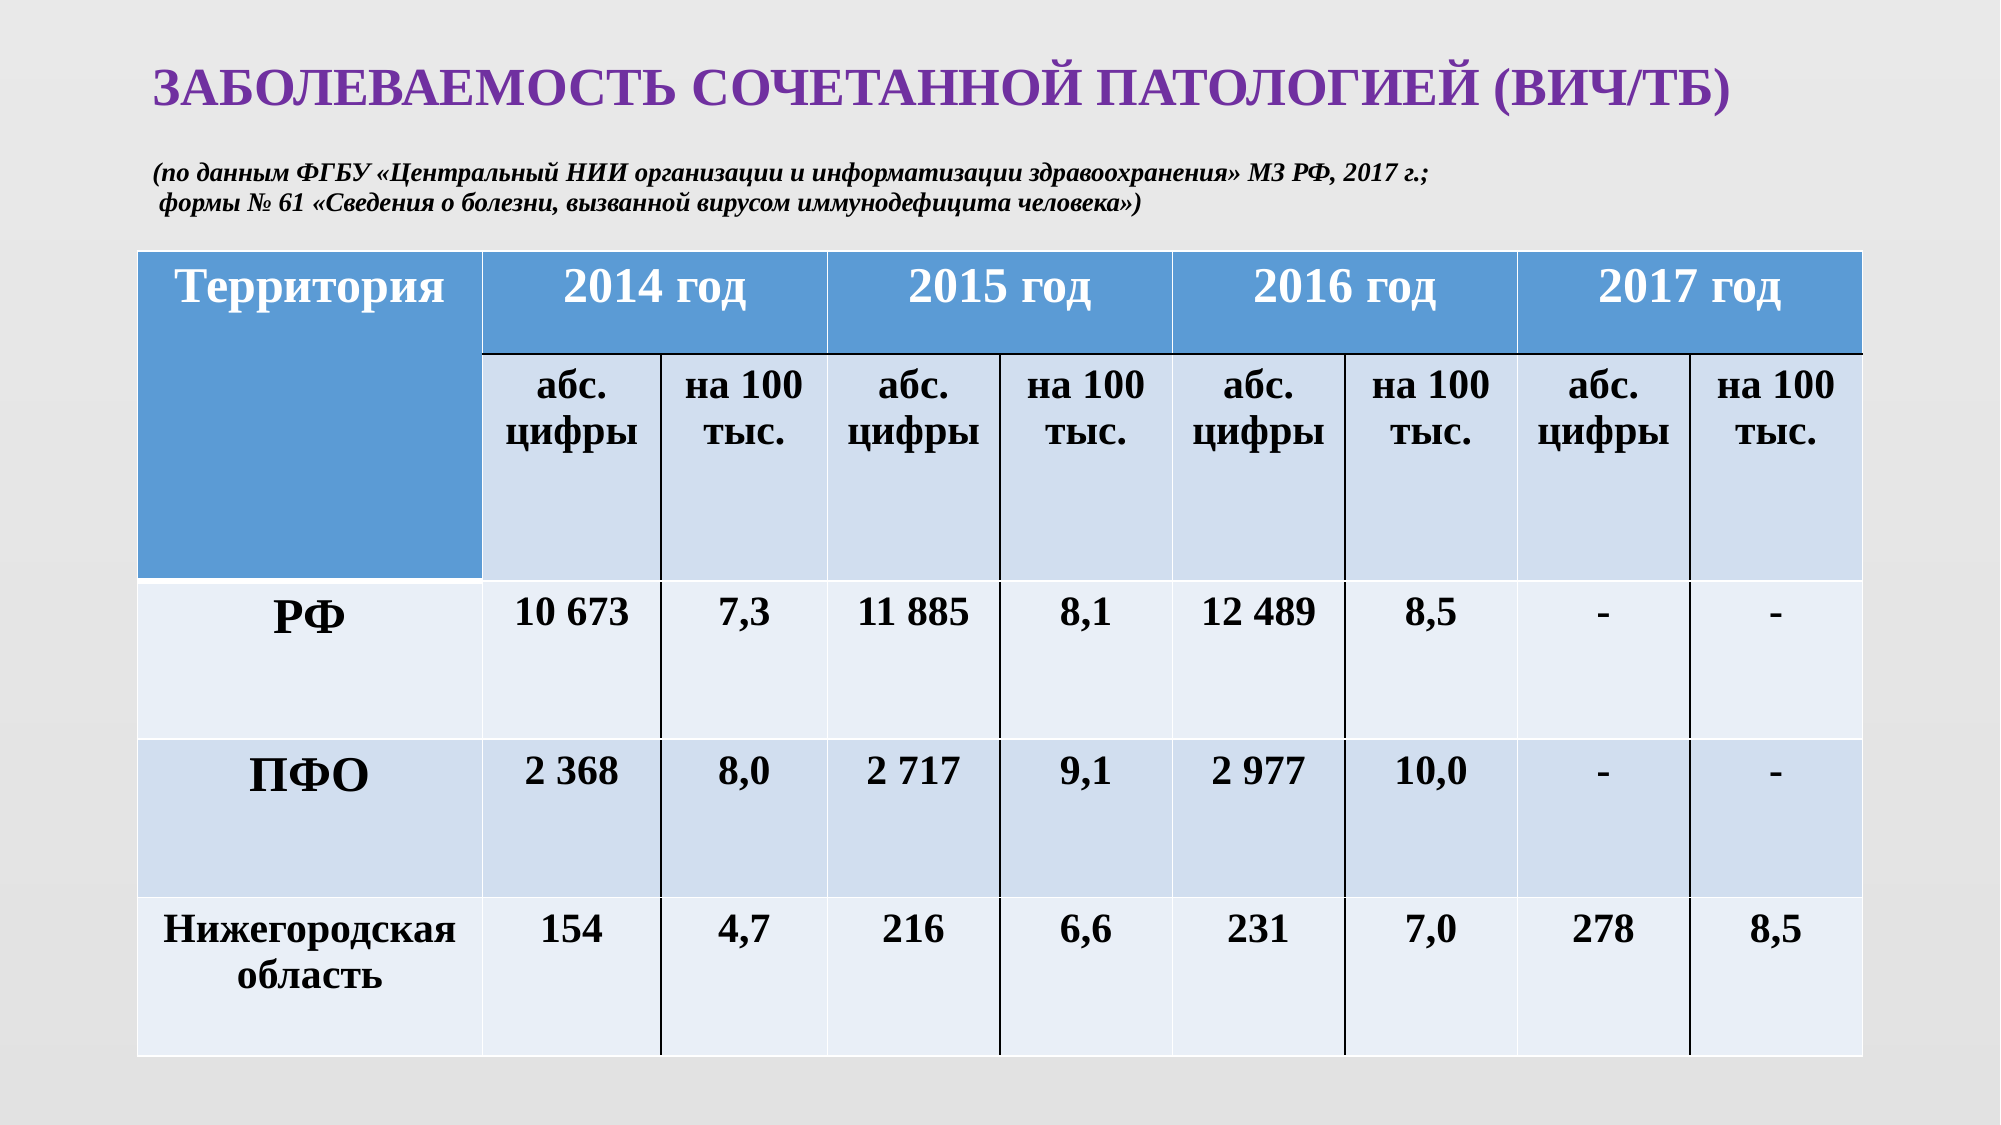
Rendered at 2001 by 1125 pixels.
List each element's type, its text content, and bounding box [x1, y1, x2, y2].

table_cell РФ [138, 584, 482, 738]
table_cell 278 [1518, 898, 1689, 1055]
table_cell 8,5 [1691, 898, 1862, 1055]
table_cell на 100 тыс. [1346, 355, 1517, 580]
table_header 2016 год [1173, 252, 1517, 353]
table_header 2014 год [483, 252, 827, 353]
table_cell 8,0 [662, 740, 827, 897]
table_cell 231 [1173, 898, 1344, 1055]
table_cell Нижегородская область [138, 898, 482, 1055]
table_cell на 100 тыс. [1691, 355, 1862, 580]
table_header Территория [138, 252, 482, 578]
table_cell 216 [828, 898, 999, 1055]
table_header 2015 год [828, 252, 1172, 353]
table_cell 9,1 [1001, 740, 1172, 897]
table_cell абс. цифры [483, 355, 660, 580]
table_cell ПФО [138, 740, 482, 897]
table_cell 7,3 [662, 582, 827, 738]
table_cell 11 885 [828, 582, 999, 738]
table_cell 2 717 [828, 740, 999, 897]
table_cell 10,0 [1346, 740, 1517, 897]
table_cell на 100 тыс. [1001, 355, 1172, 580]
table_cell абс. цифры [1518, 355, 1689, 580]
title ЗАБОЛЕВАЕМОСТЬ СОЧЕТАННОЙ ПАТОЛОГИЕЙ (ВИЧ/ТБ) (по данным ФГБУ «Центральный НИИ организации и информатизации здравоохранения» МЗ РФ, 2017 г.; формы № 61 «Сведения о болезни, вызванной вирусом иммунодефицита человека») [137, 31, 1863, 245]
table_cell - [1518, 582, 1689, 738]
table_cell 2 368 [483, 740, 660, 897]
table_cell 8,1 [1001, 582, 1172, 738]
table_cell - [1691, 582, 1862, 738]
table_cell абс. цифры [1173, 355, 1344, 580]
table_cell 154 [483, 898, 660, 1055]
table_cell 2 977 [1173, 740, 1344, 897]
table_cell абс. цифры [828, 355, 999, 580]
table_cell 10 673 [483, 582, 660, 738]
table_cell на 100 тыс. [662, 355, 827, 580]
table_header 2017 год [1518, 252, 1862, 353]
table_cell 4,7 [662, 898, 827, 1055]
table_cell 8,5 [1346, 582, 1517, 738]
table_cell 7,0 [1346, 898, 1517, 1055]
table_cell 12 489 [1173, 582, 1344, 738]
table_cell 6,6 [1001, 898, 1172, 1055]
table_cell - [1518, 740, 1689, 897]
table_cell - [1691, 740, 1862, 897]
